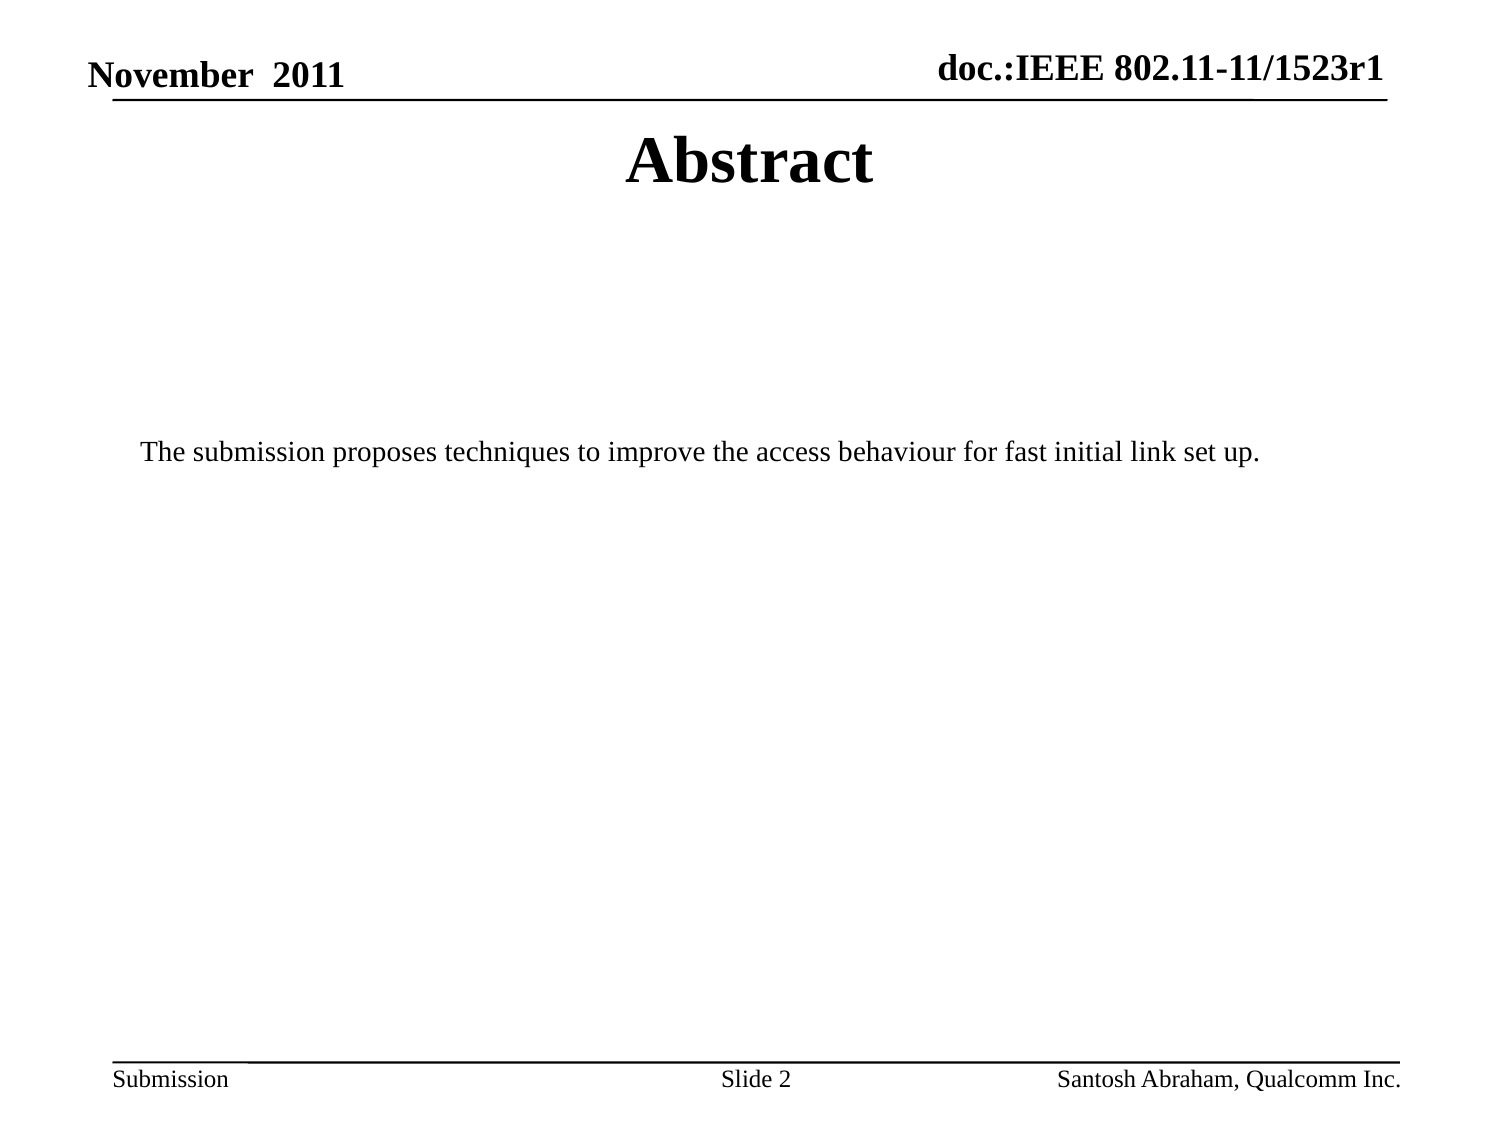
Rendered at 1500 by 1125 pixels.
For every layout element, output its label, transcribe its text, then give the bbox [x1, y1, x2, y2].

title Abstract [112, 112, 1388, 201]
footer Santosh Abraham, Qualcomm Inc. [1052, 1061, 1402, 1125]
slide_number Slide 2 [712, 1061, 800, 1093]
list The submission proposes techniques to improve the access behaviour for fast initial link set up. [124, 424, 1401, 713]
